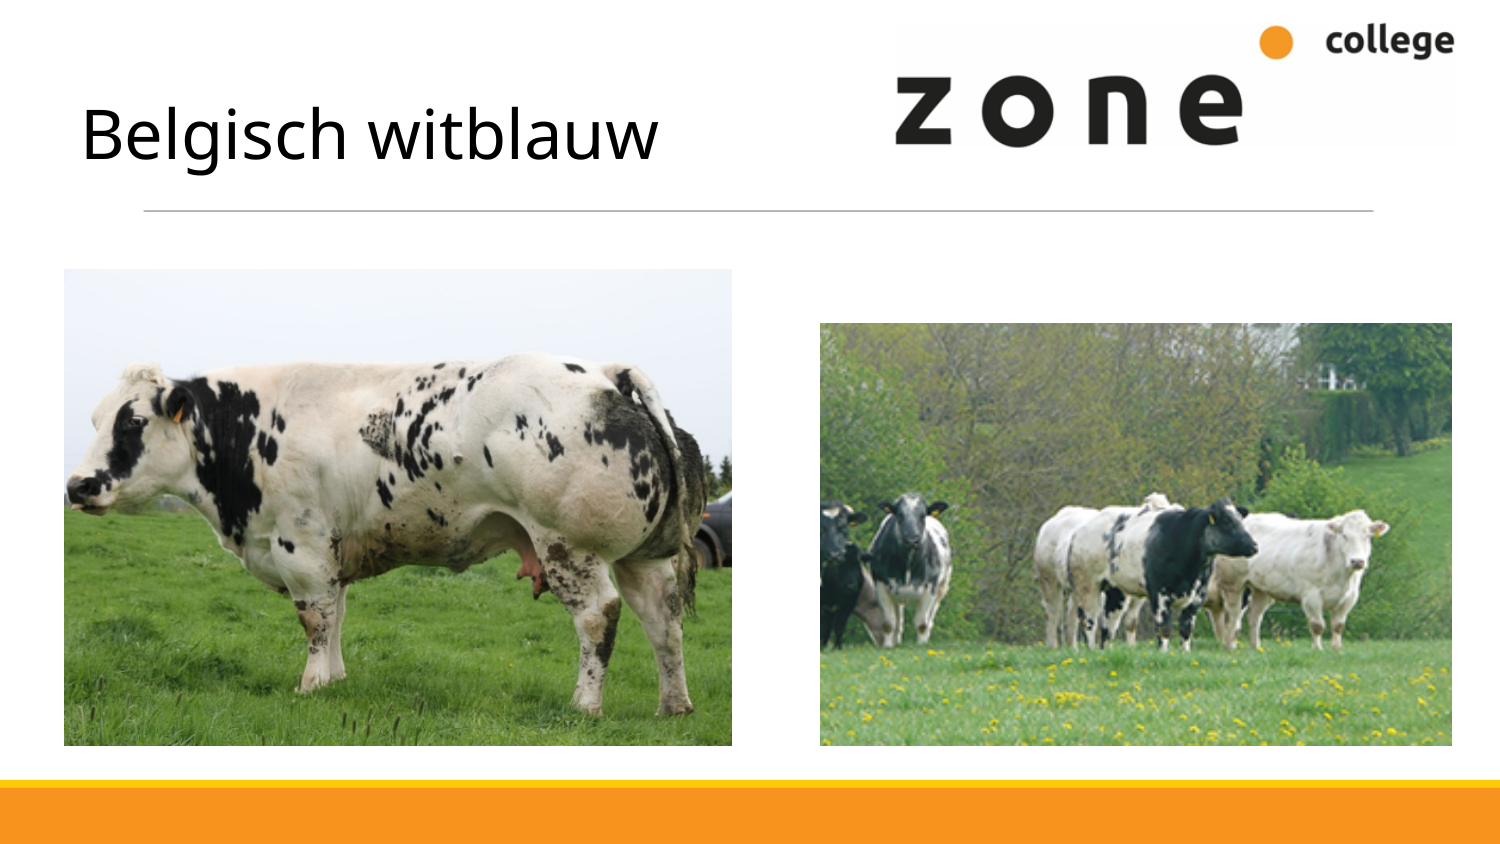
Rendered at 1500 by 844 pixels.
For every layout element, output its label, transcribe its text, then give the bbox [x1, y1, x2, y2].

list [64, 269, 732, 746]
picture [0, 0, 1500, 844]
title Belgisch witblauw [64, 67, 1425, 209]
